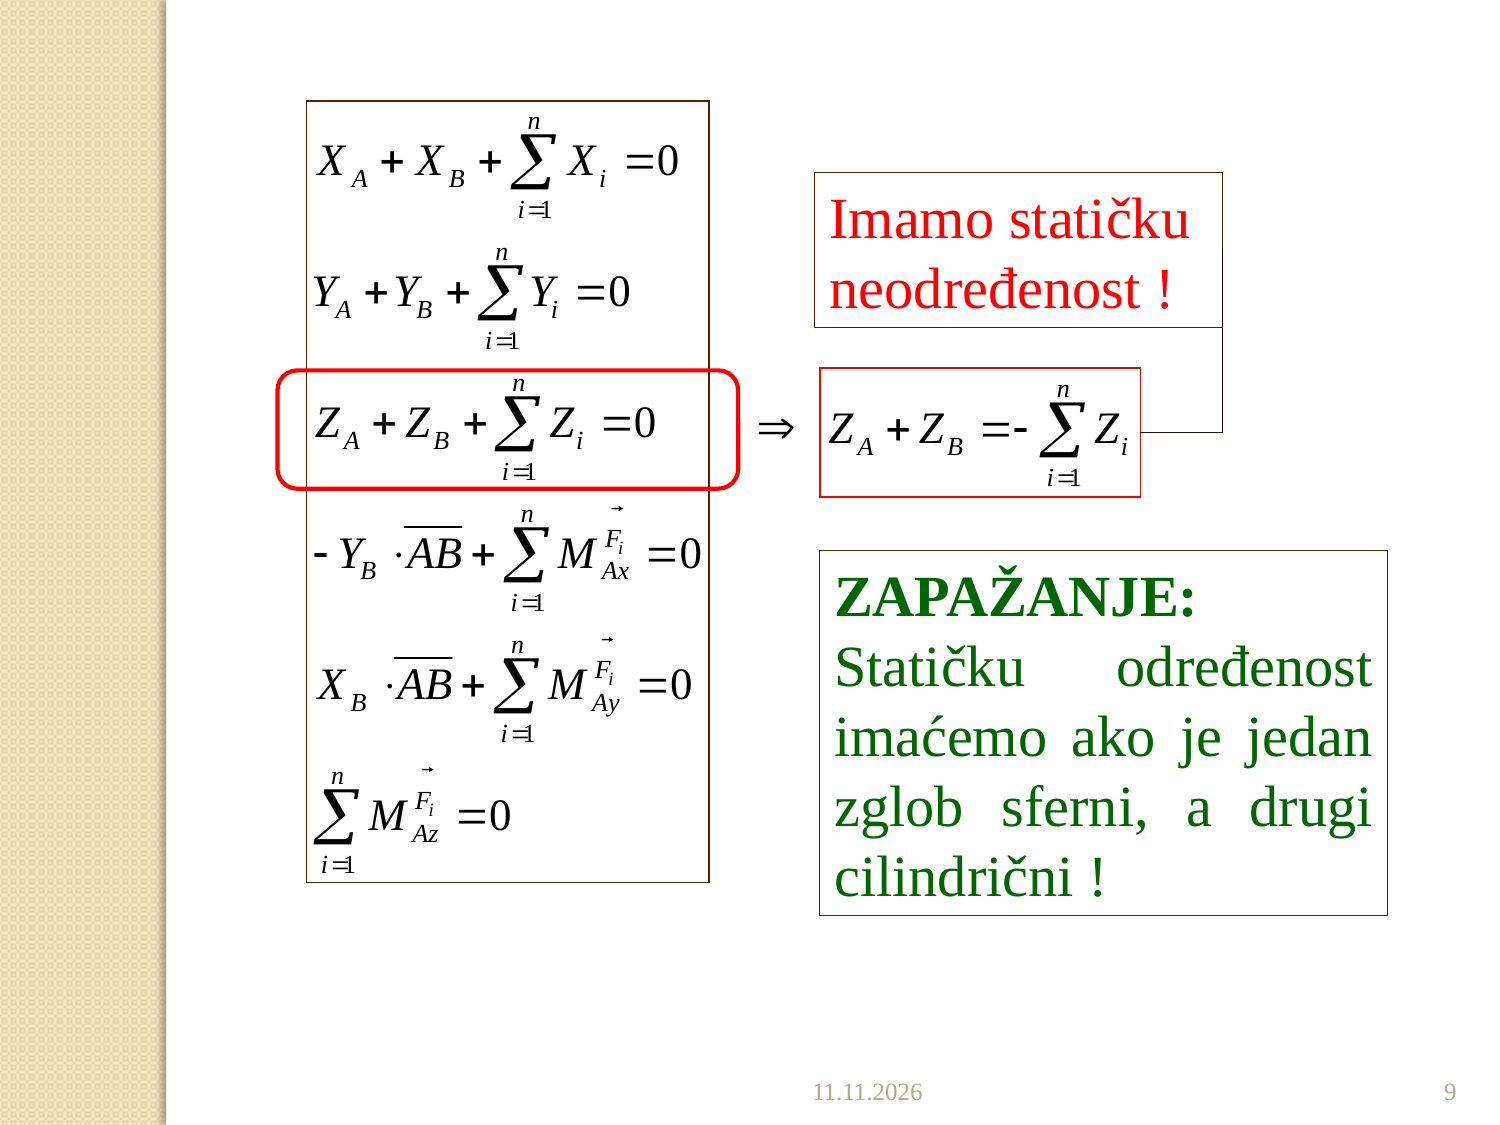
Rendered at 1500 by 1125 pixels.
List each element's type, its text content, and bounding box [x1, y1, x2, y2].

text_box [820, 368, 1140, 497]
text_box [717, 368, 741, 491]
text_box ZAPAŽANJE: Statičku određenost imaćemo ako je jedan zglob sferni, a drugi cilindrični ! [819, 550, 1388, 916]
slide_number 9 [1413, 1034, 1488, 1113]
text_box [306, 101, 709, 882]
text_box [749, 405, 813, 457]
text_box [275, 368, 300, 491]
text_box Imamo statičku neodređenost ! [814, 172, 1223, 328]
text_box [1139, 250, 1223, 433]
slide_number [587, 1034, 938, 1113]
